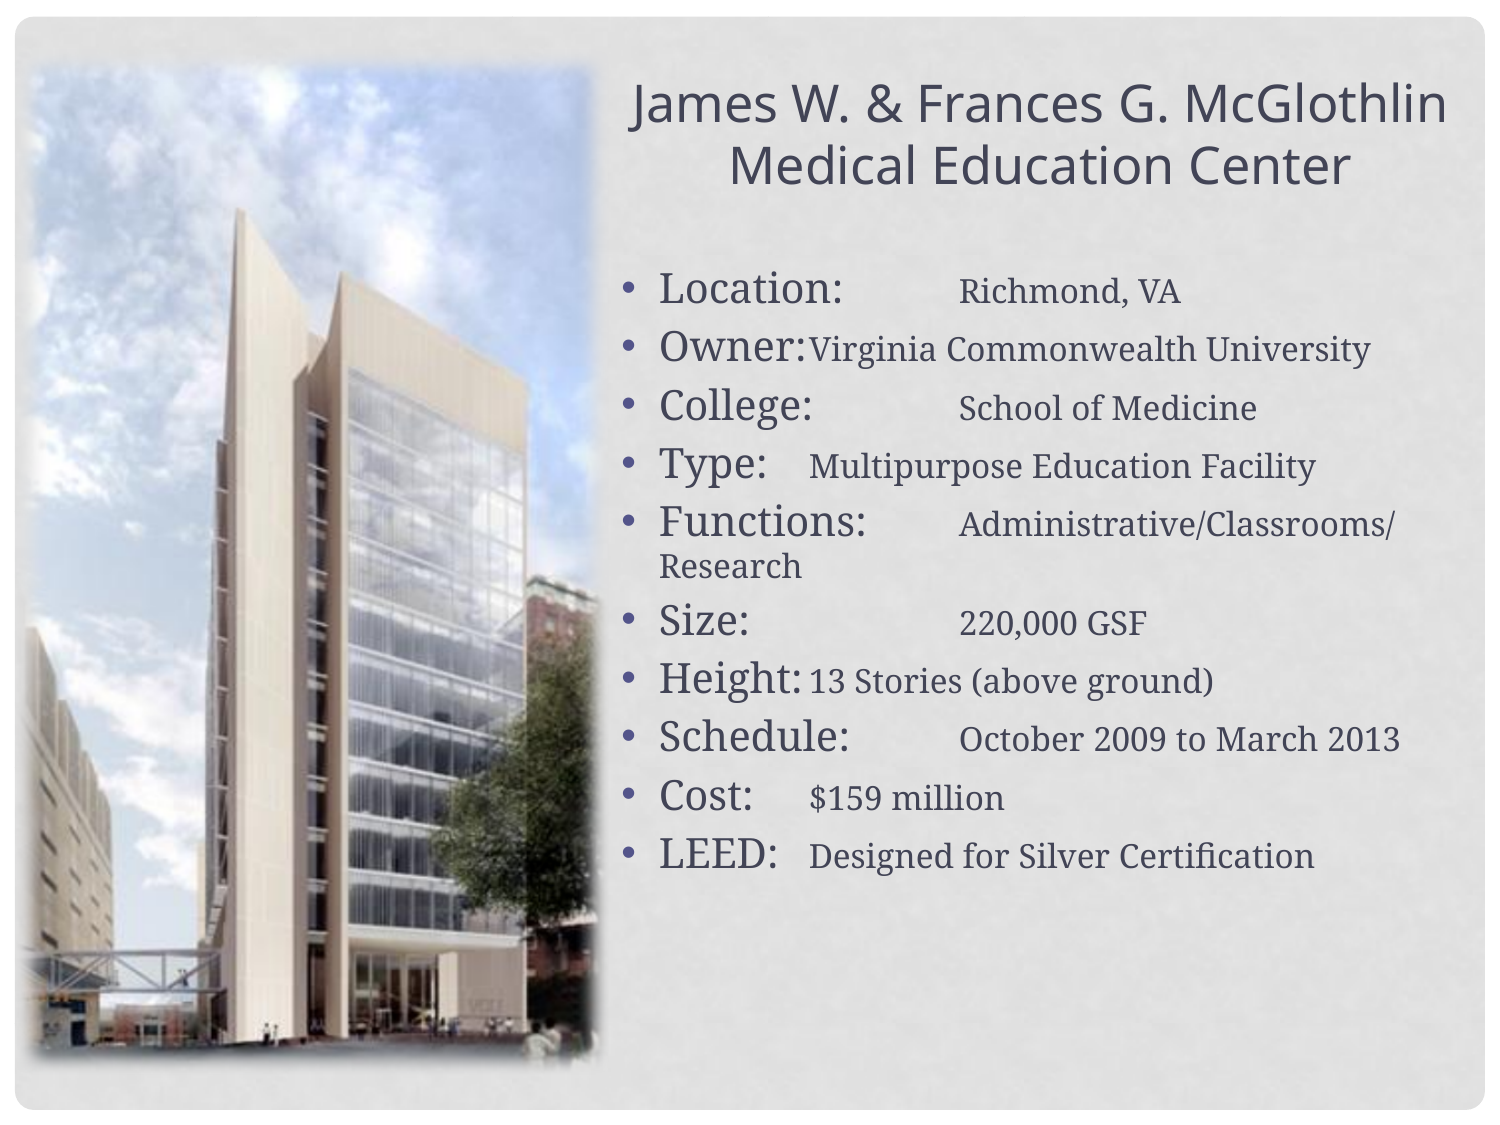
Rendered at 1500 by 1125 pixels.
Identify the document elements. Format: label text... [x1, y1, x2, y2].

picture [15, 49, 611, 1076]
list James W. & Frances G. McGlothlin Medical Education Center Location: Richmond, VA Owner: Virginia Commonwealth University College: School of Medicine Type: Multipurpose Education Facility Functions: Administrative/Classrooms/Research Size: 220,000 GSF Height: 13 Stories (above ground) Schedule: October 2009 to March 2013 Cost: $159 million LEED: Designed for Silver Certification [587, 62, 1475, 1088]
